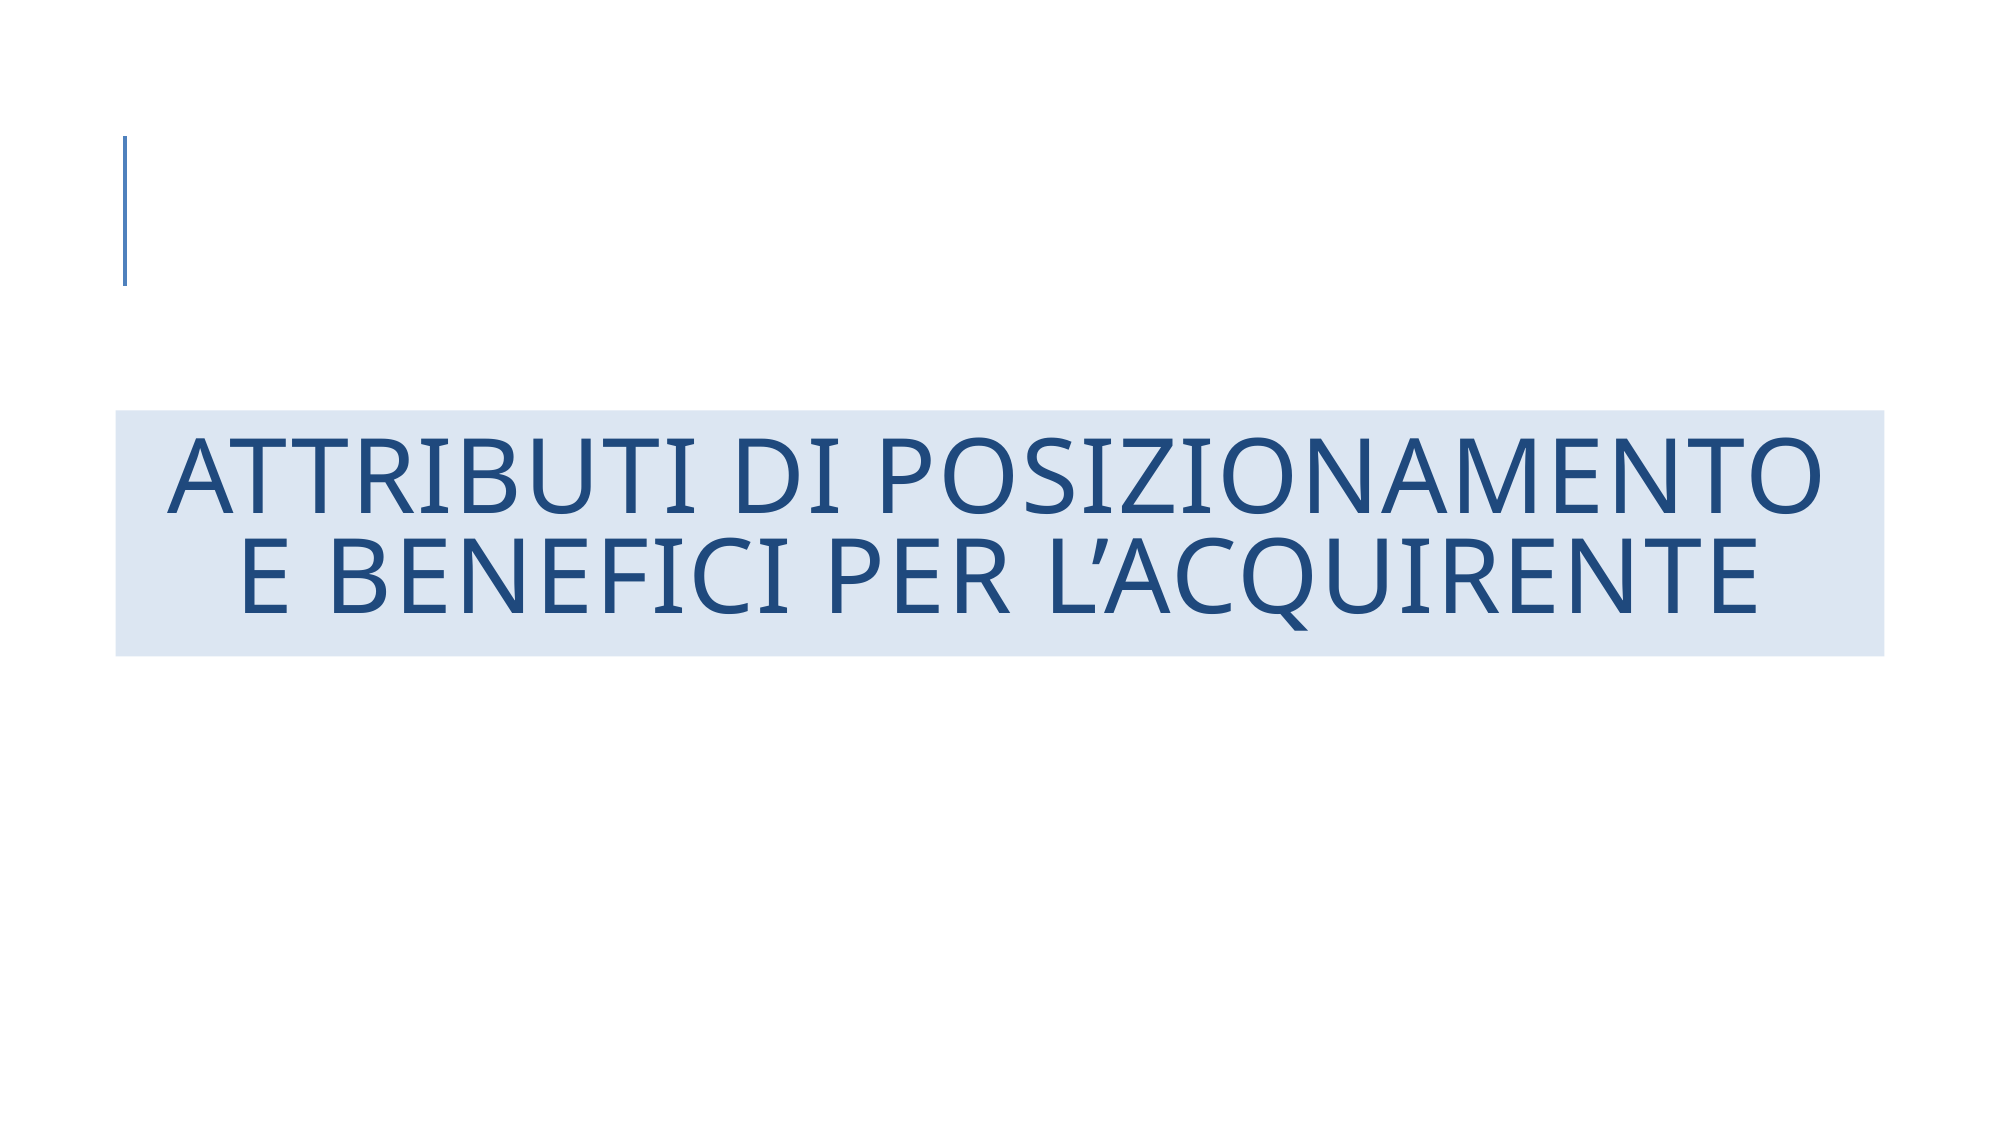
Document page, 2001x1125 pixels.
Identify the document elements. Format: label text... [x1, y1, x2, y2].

title ATTRIBUTI DI POSIZIONAMENTO E BENEFICI PER L’ACQUIRENTE [115, 410, 1885, 657]
